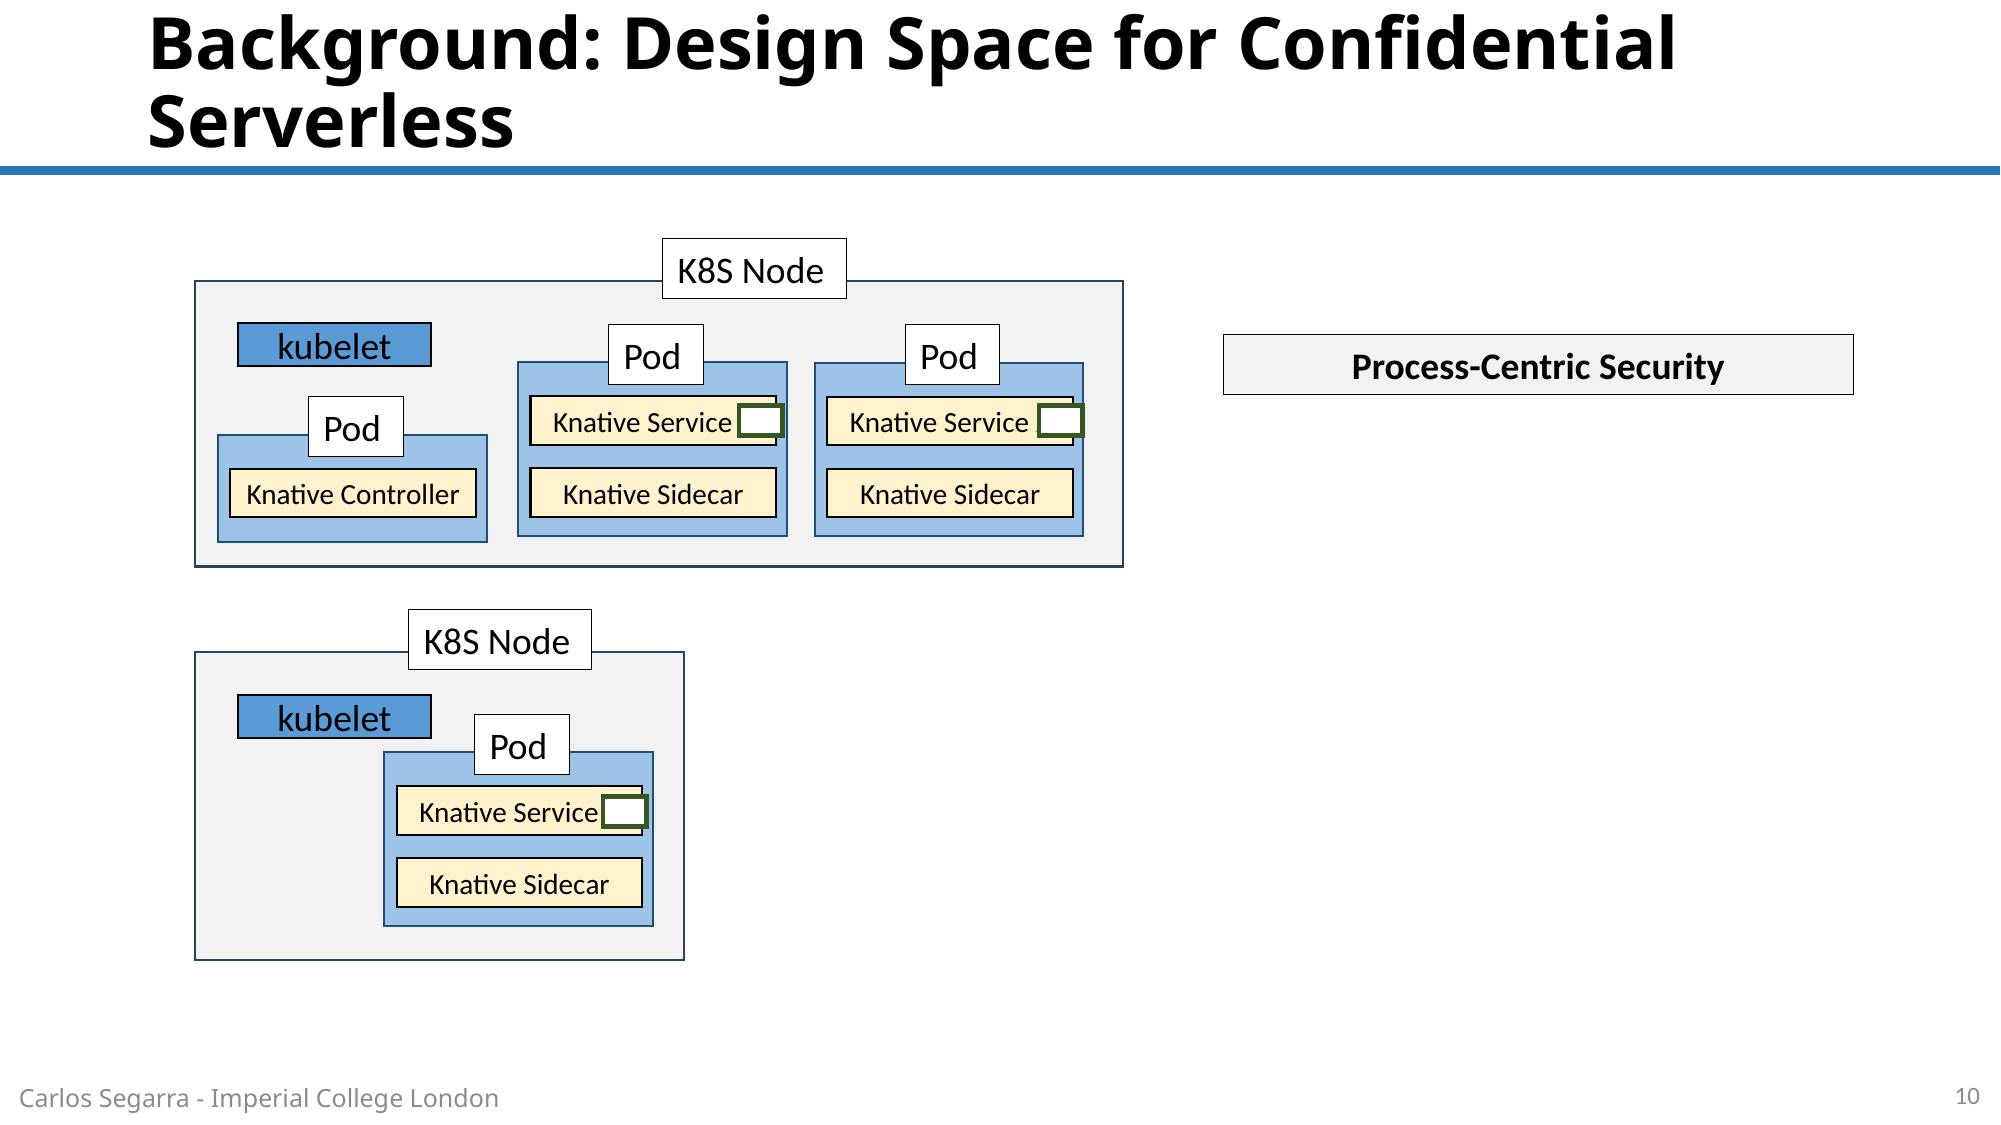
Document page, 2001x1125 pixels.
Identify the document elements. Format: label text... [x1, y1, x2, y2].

title Background: Design Space for Confidential Serverless [0, 0, 2000, 171]
text_box [517, 361, 788, 537]
text_box Pod [474, 714, 570, 775]
text_box [602, 795, 647, 828]
text_box Pod [905, 324, 1000, 385]
text_box Knative Sidecar [826, 468, 1074, 518]
text_box Knative Service 2 [826, 396, 1074, 446]
text_box Knative Controller [229, 468, 477, 518]
text_box Knative Service 3 [396, 785, 643, 836]
slide_number 10 [1545, 1064, 1996, 1125]
footer Carlos Segarra - Imperial College London [3, 1067, 1204, 1125]
text_box [383, 751, 654, 927]
text_box Pod [308, 396, 404, 457]
text_box [1038, 404, 1083, 437]
text_box [194, 651, 685, 961]
text_box K8S Node [662, 238, 847, 299]
text_box [738, 404, 783, 437]
text_box K8S Node [408, 609, 592, 670]
text_box [194, 280, 1124, 568]
text_box kubelet [237, 322, 432, 367]
text_box Pod [608, 324, 704, 385]
text_box [217, 434, 488, 543]
text_box kubelet [237, 694, 432, 739]
text_box Knative Sidecar [529, 467, 777, 518]
text_box Knative Service 1 [529, 395, 777, 446]
text_box Knative Sidecar [396, 857, 643, 908]
text_box [814, 362, 1084, 537]
text_box Process-Centric Security [1223, 334, 1854, 395]
